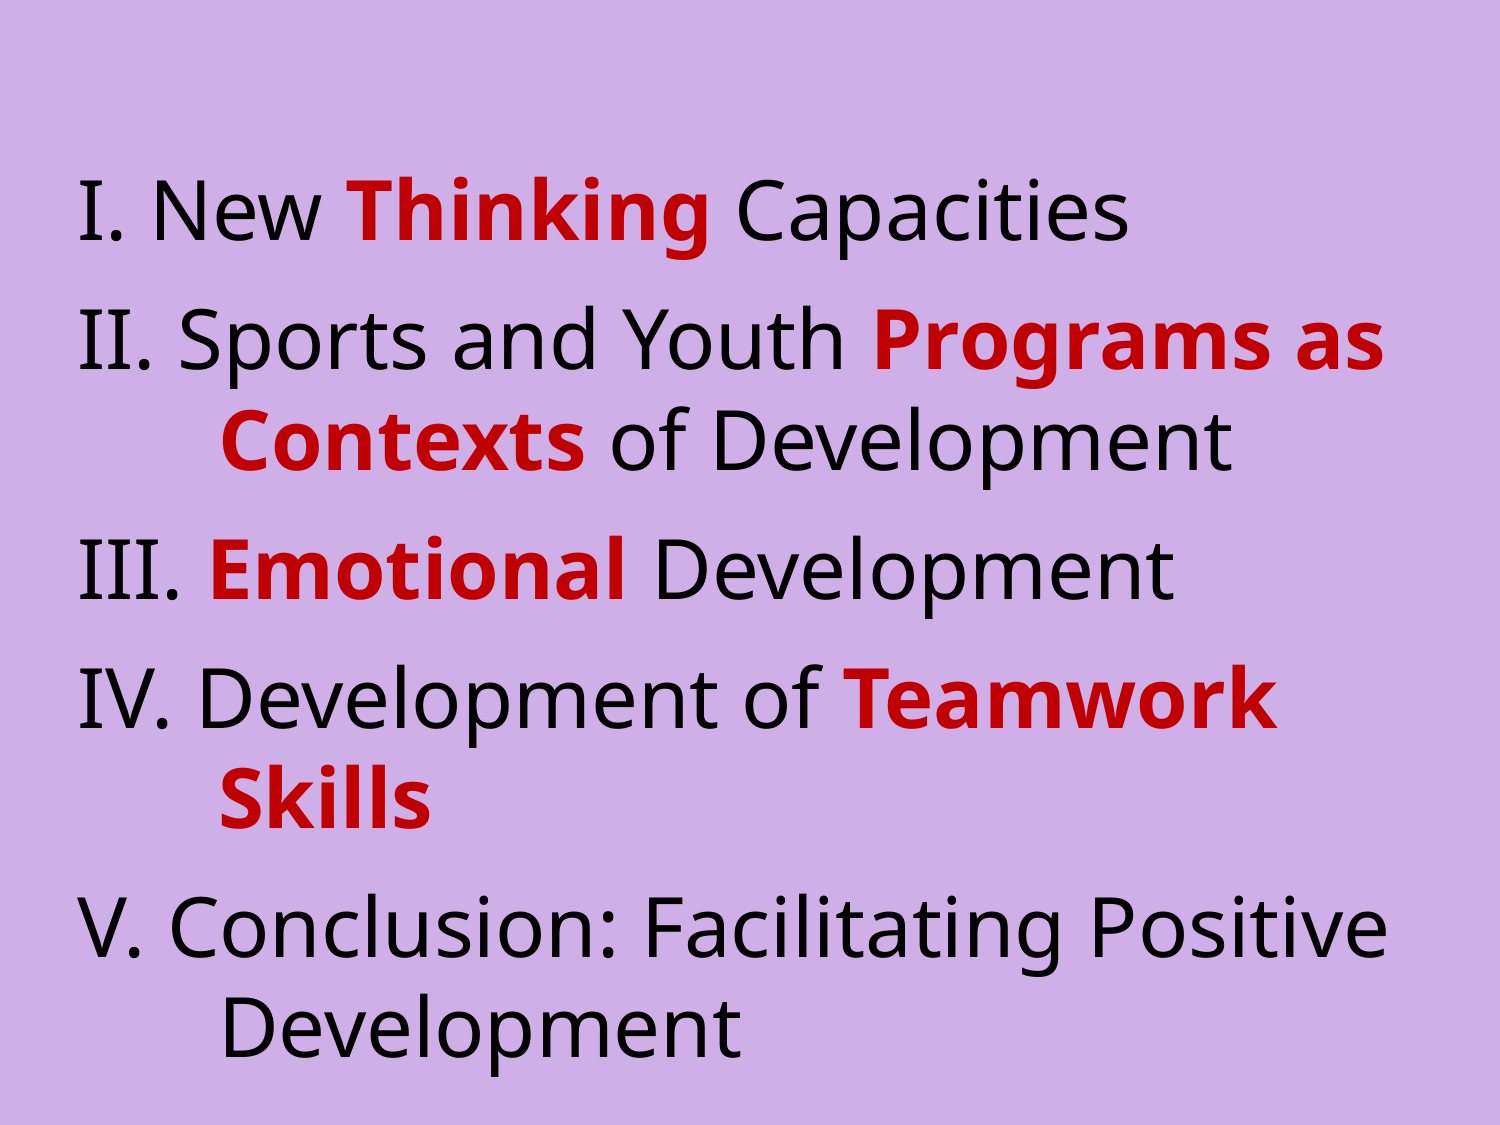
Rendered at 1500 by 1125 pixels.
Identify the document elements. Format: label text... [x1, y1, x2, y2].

list I. New Thinking Capacities II. Sports and Youth Programs as Contexts of Development III. Emotional Development IV. Development of Teamwork Skills V. Conclusion: Facilitating Positive Development [62, 149, 1413, 893]
